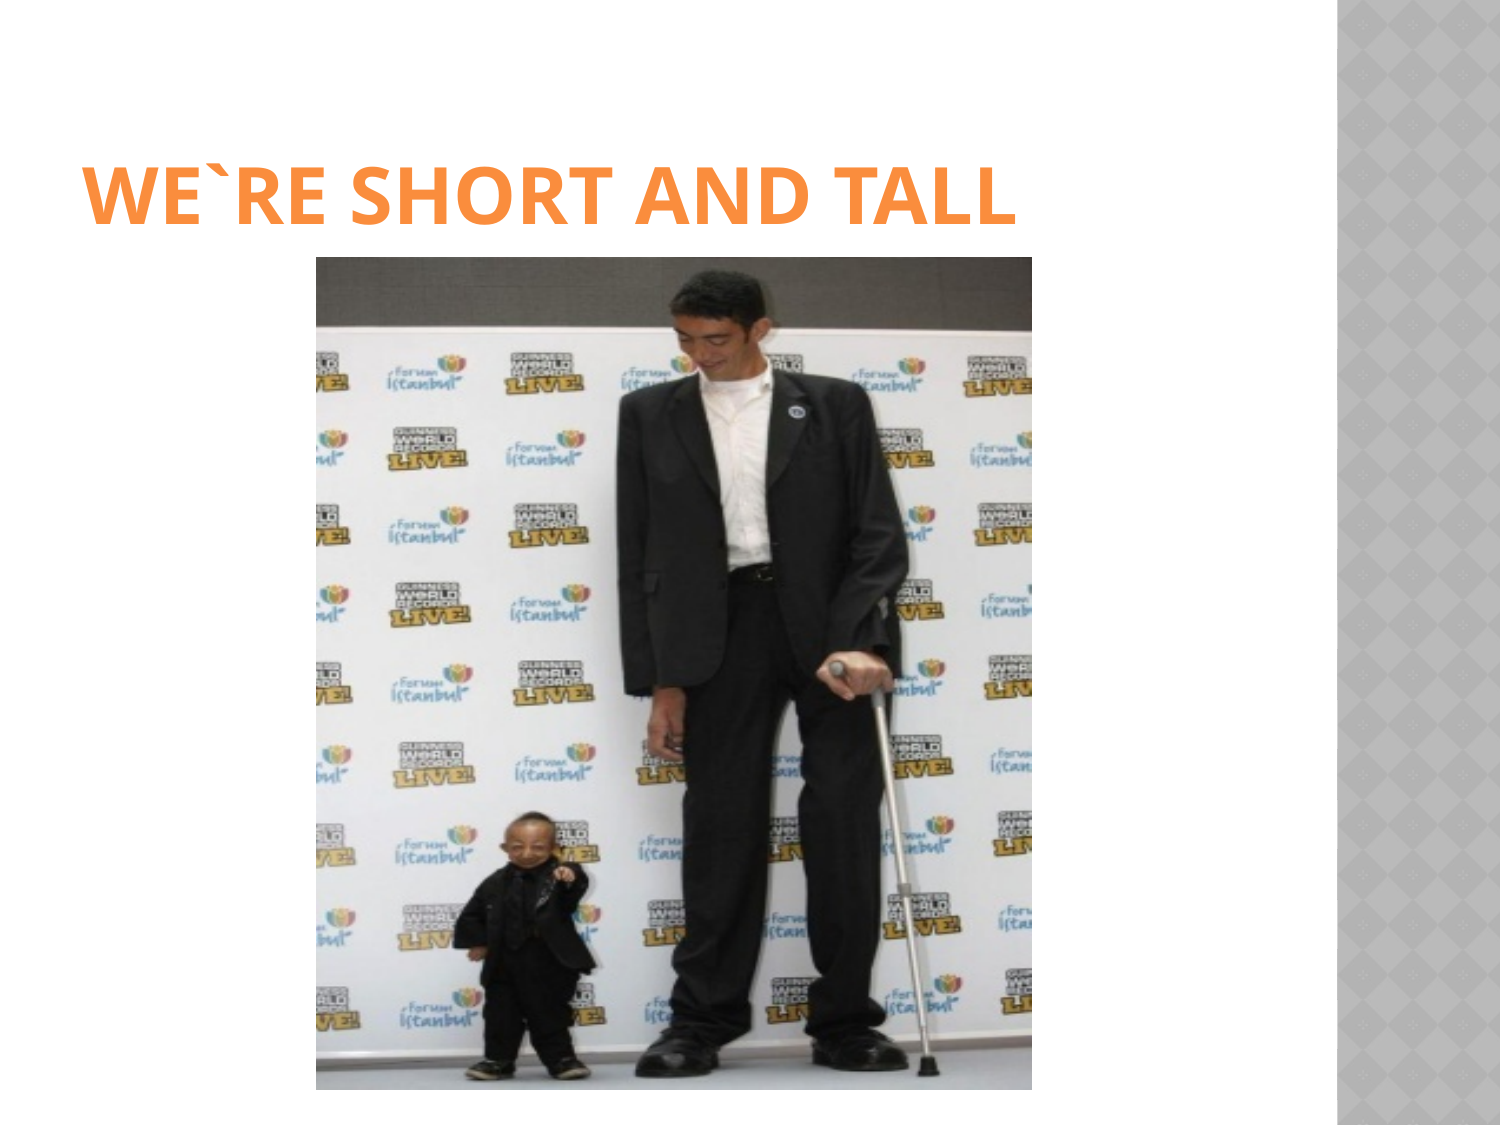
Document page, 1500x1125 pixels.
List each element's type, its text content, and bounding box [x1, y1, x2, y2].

title We`re short and tall [75, 52, 1263, 240]
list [316, 257, 1032, 1091]
